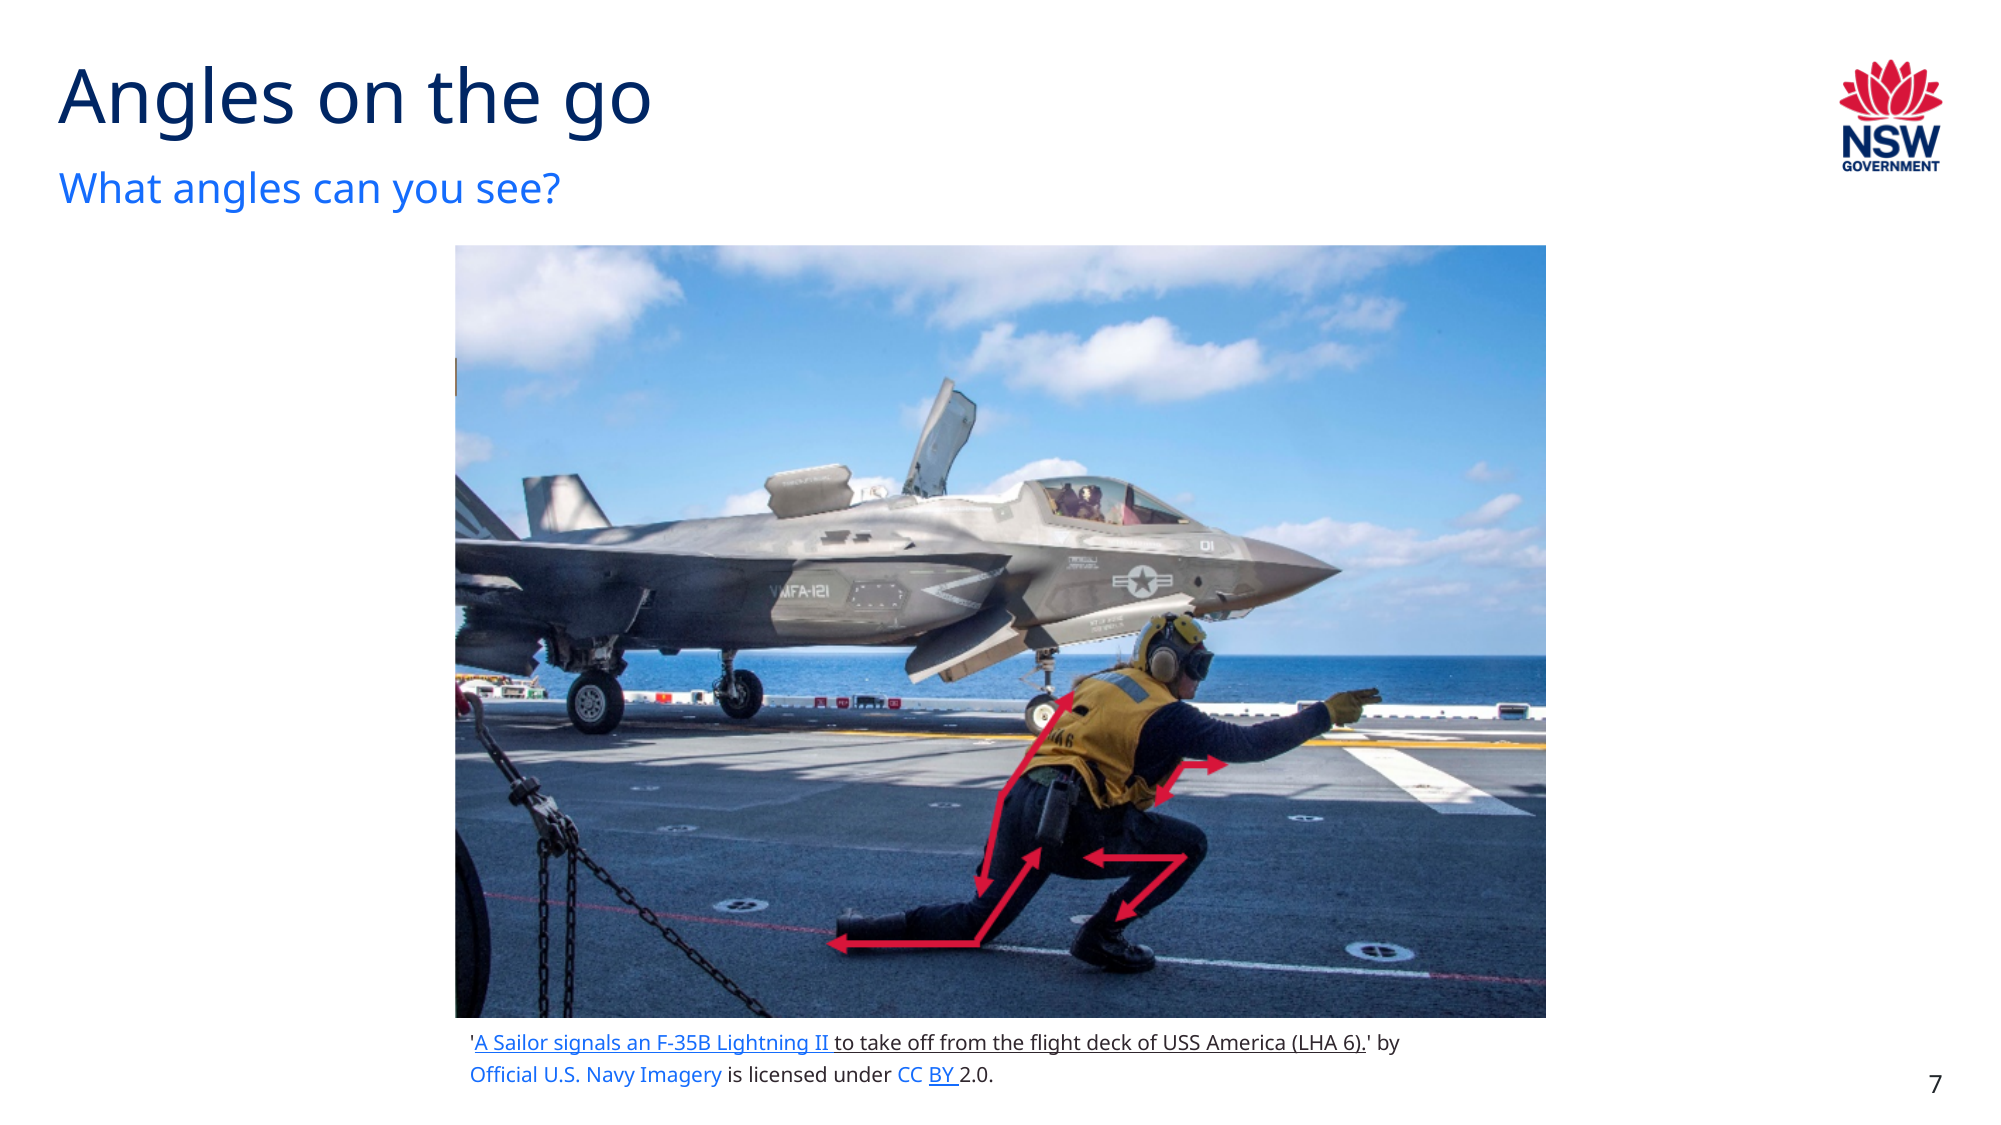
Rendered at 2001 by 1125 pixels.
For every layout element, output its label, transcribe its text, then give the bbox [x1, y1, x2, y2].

text_box 'A Sailor signals an F-35B Lightning II to take off from the flight deck of USS America (LHA 6).' by Official U.S. Navy Imagery is licensed under CC BY 2.0. [454, 1018, 1546, 1098]
picture [1839, 59, 1943, 172]
slide_number 7 [1824, 1068, 1943, 1099]
picture [454, 244, 1546, 1018]
list What angles can you see? [59, 161, 1713, 212]
title Angles on the go [59, 59, 1713, 149]
